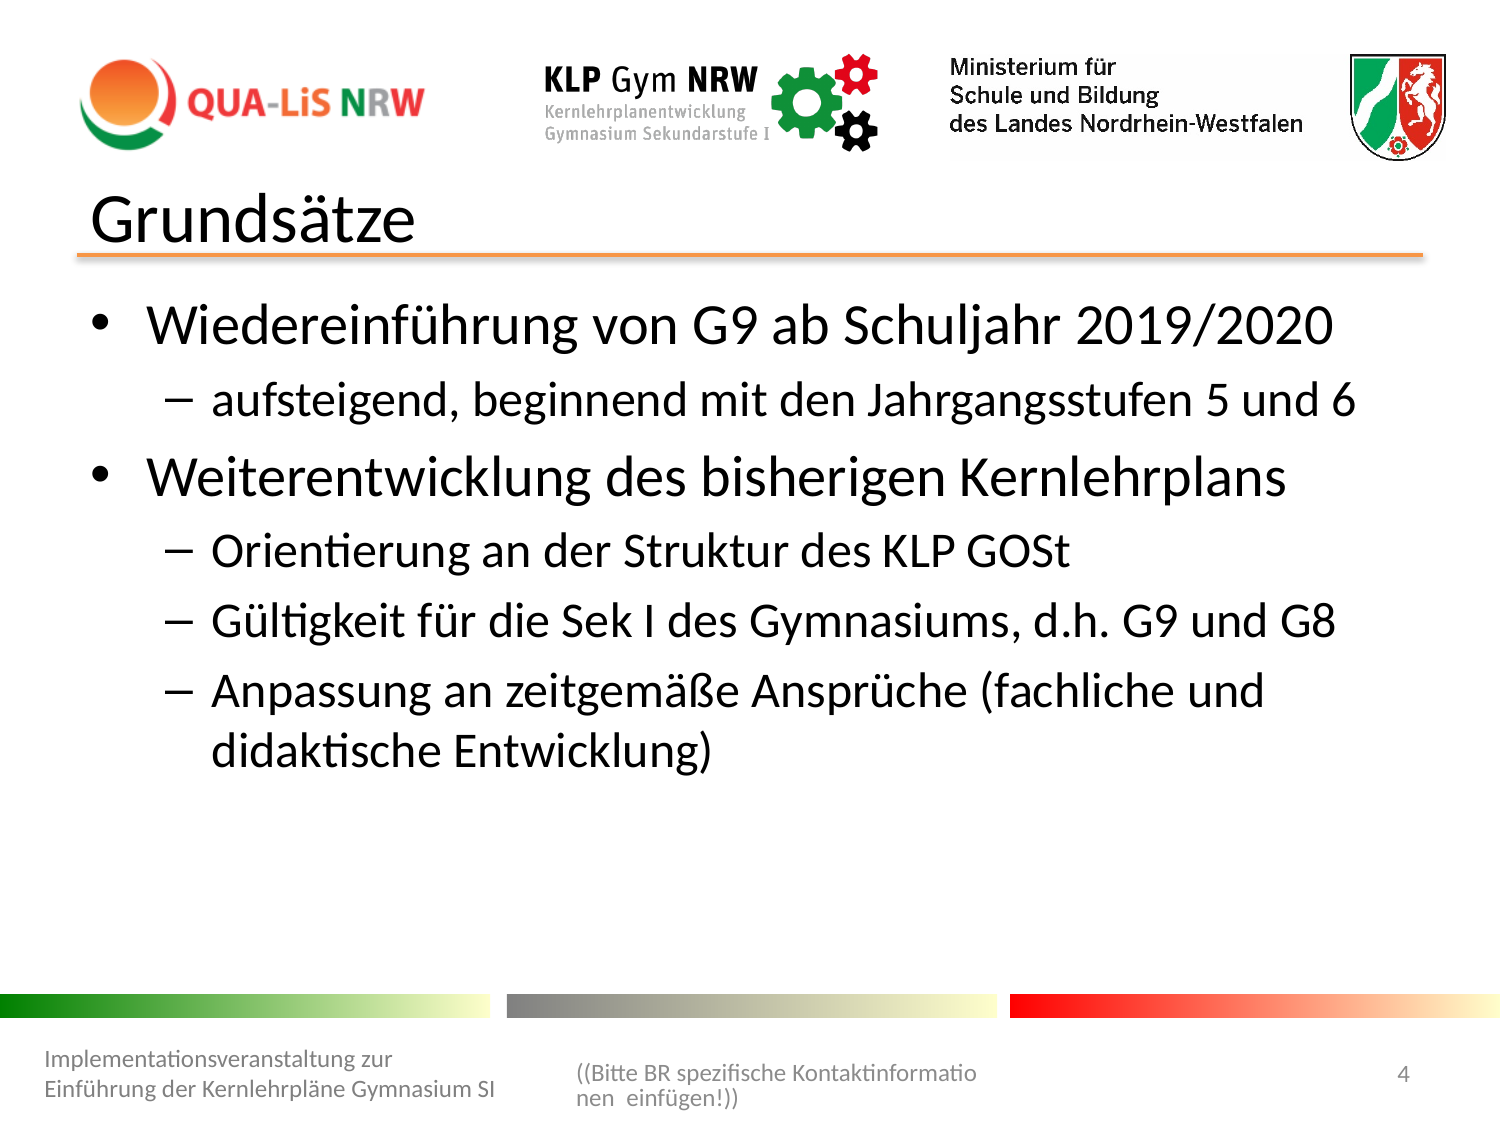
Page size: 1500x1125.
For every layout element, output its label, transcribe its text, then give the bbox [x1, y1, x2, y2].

slide_number 4 [1328, 1042, 1425, 1103]
picture [501, 28, 908, 183]
slide_number Implementationsveranstaltung zur Einführung der Kernlehrpläne Gymnasium SI [29, 1042, 526, 1103]
footer ((Bitte BR spezifische Kontaktinformationen einfügen!)) [561, 1017, 999, 1125]
picture [950, 54, 1446, 161]
title Grundsätze [75, 184, 1425, 244]
picture [77, 52, 431, 154]
list Wiedereinführung von G9 ab Schuljahr 2019/2020 aufsteigend, beginnend mit den Jahrgangsstufen 5 und 6 Weiterentwicklung des bisherigen Kernlehrplans Orientierung an der Struktur des KLP GOSt Gültigkeit für die Sek I des Gymnasiums, d.h. G9 und G8 Anpassung an zeitgemäße Ansprüche (fachliche und didaktische Entwicklung) [75, 278, 1425, 969]
